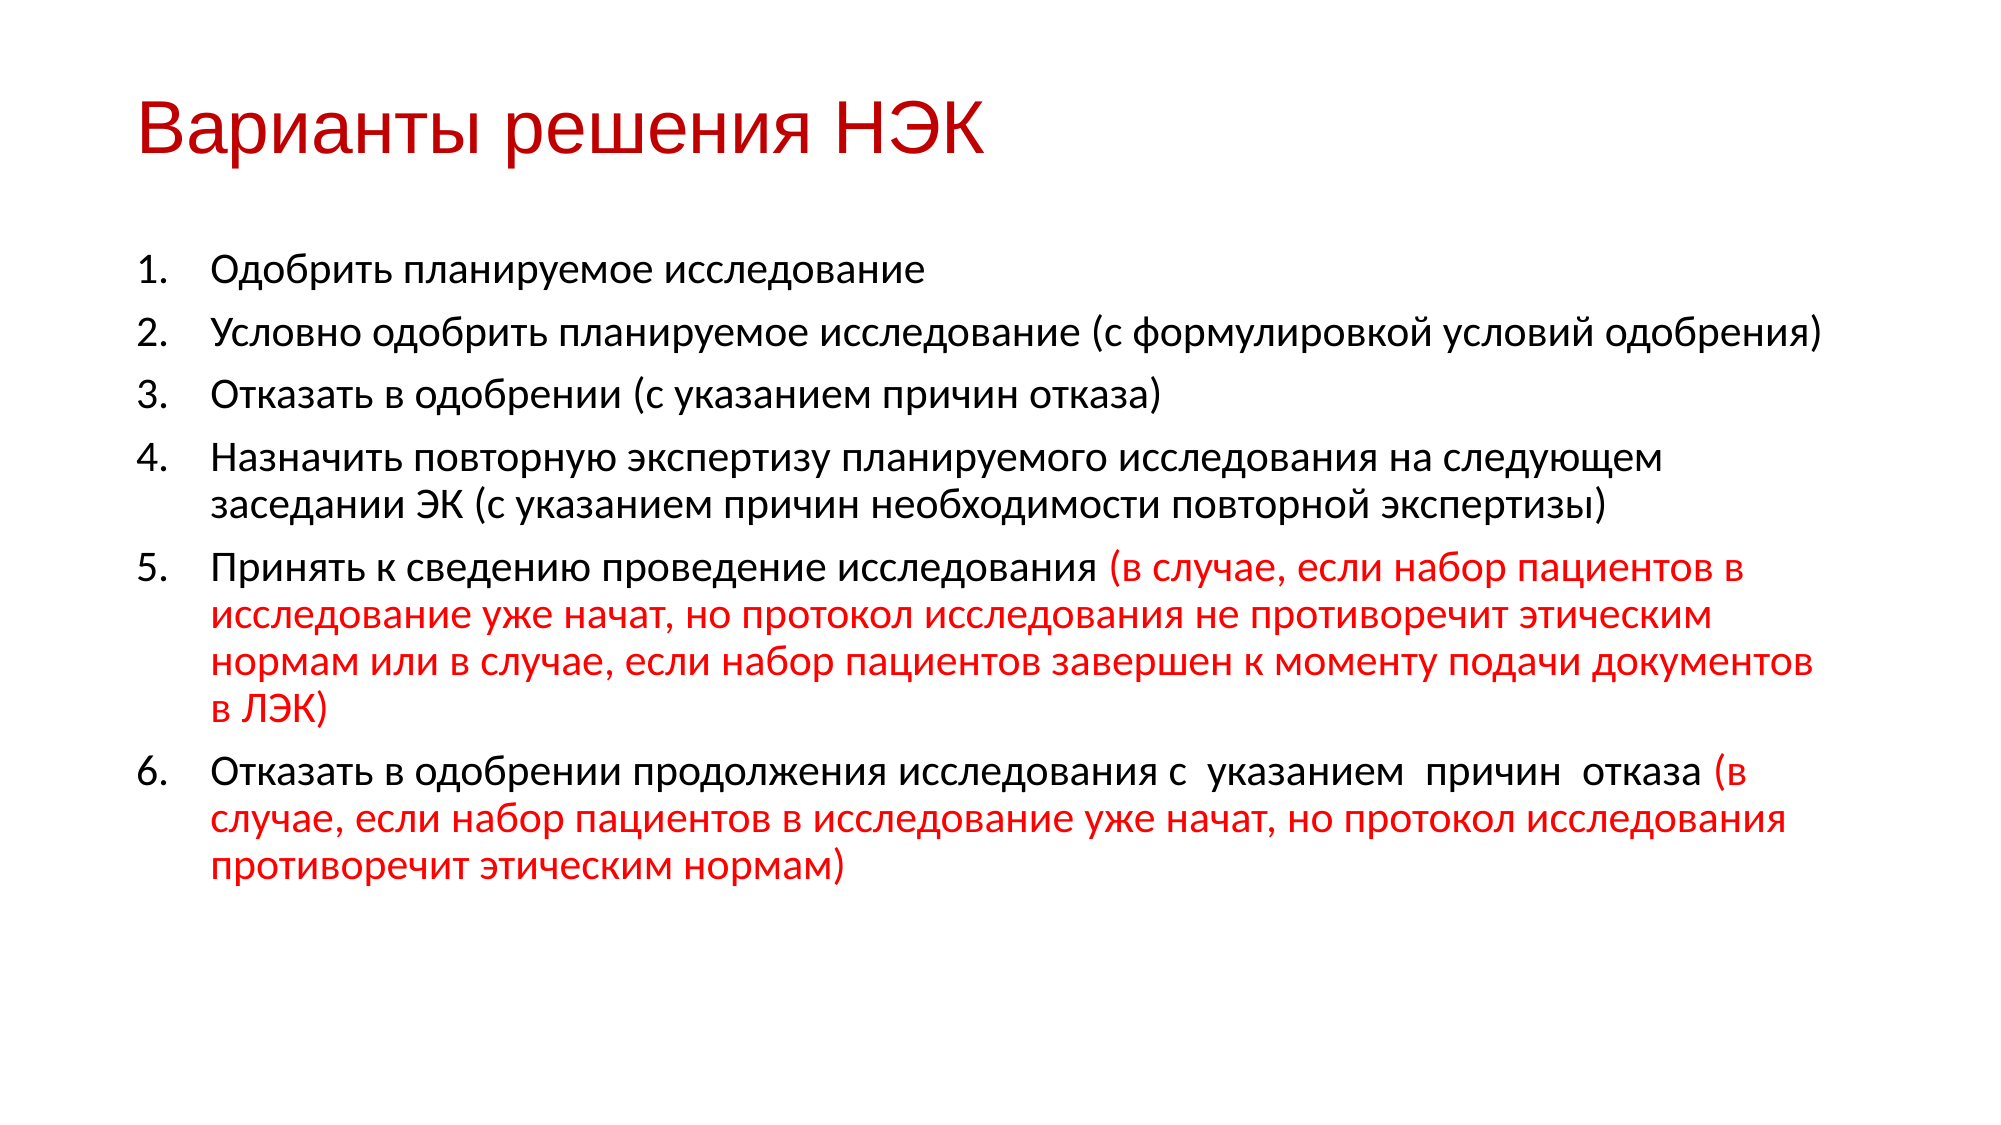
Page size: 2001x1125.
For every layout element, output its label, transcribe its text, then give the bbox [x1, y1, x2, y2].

title Варианты решения НЭК [121, 20, 1846, 238]
list Одобрить планируемое исследование Условно одобрить планируемое исследование (с формулировкой условий одобрения) Отказать в одобрении (с указанием причин отказа) Назначить повторную экспертизу планируемого исследования на следующем заседании ЭК (с указанием причин необходимости повторной экспертизы) Принять к сведению проведение исследования (в случае, если набор пациентов в исследование уже начат, но протокол исследования не противоречит этическим нормам или в случае, если набор пациентов завершен к моменту подачи документов в ЛЭК) Отказать в одобрении продолжения исследования с указанием причин отказа (в случае, если набор пациентов в исследование уже начат, но протокол исследования противоречит этическим нормам) [121, 238, 1846, 953]
